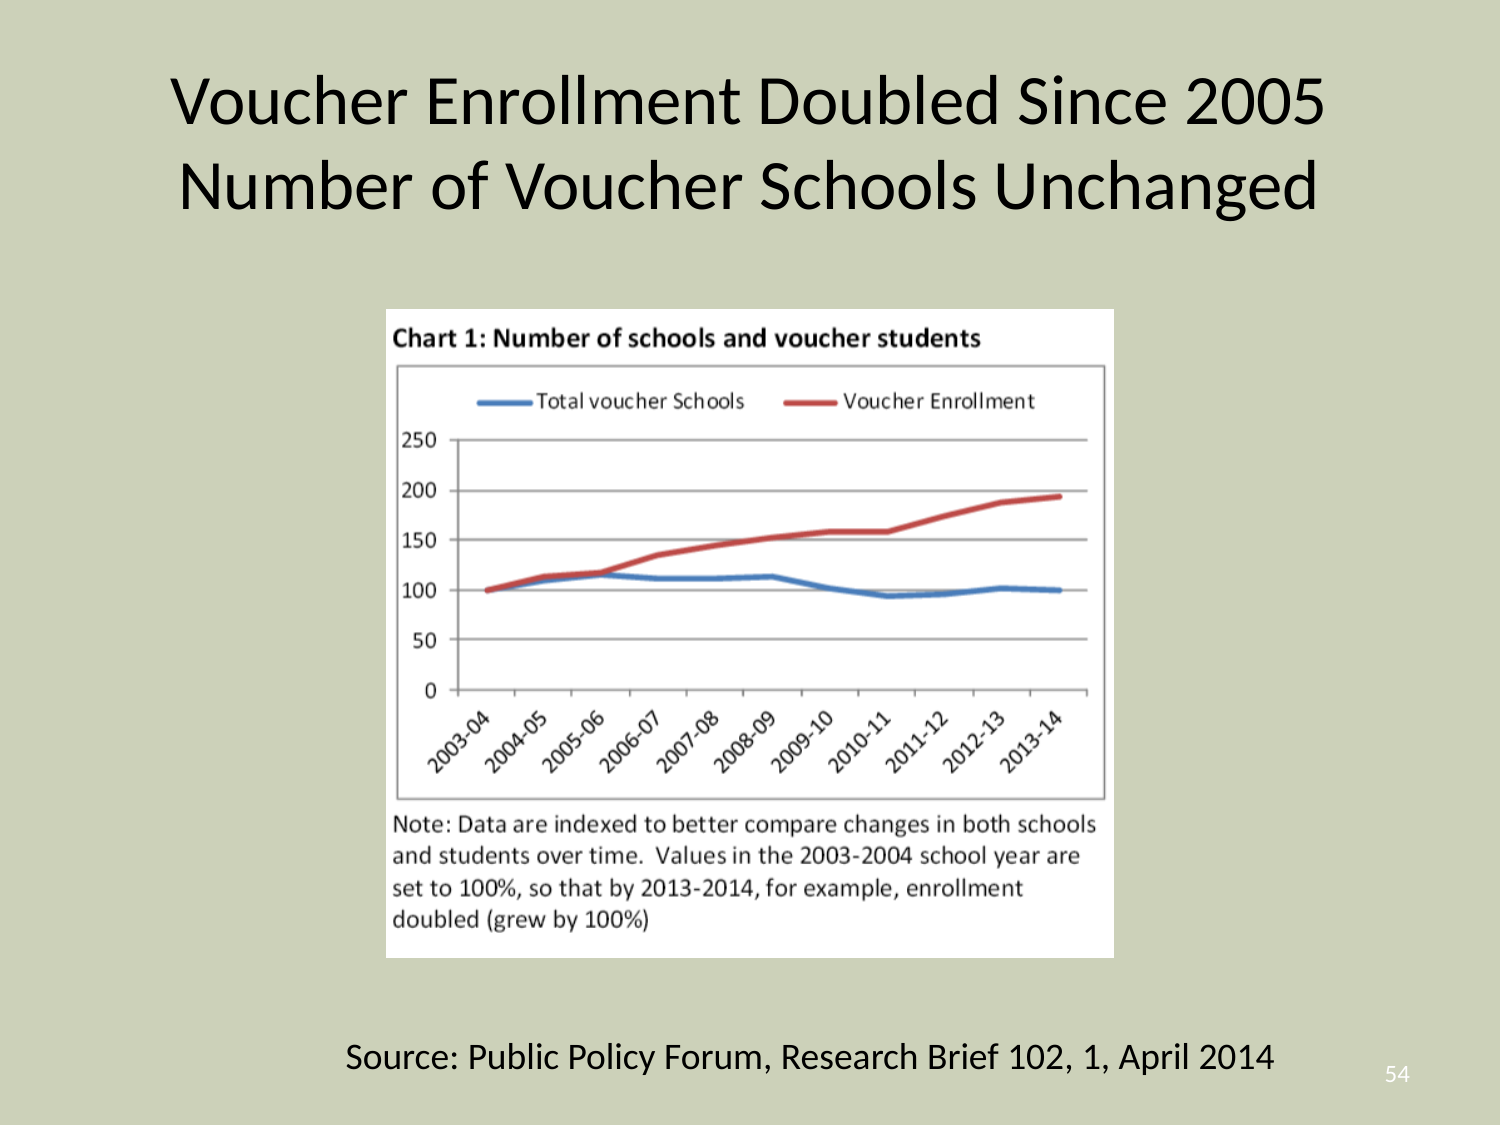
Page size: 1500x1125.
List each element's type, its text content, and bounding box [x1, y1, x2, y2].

title Voucher Enrollment Doubled Since 2005 Number of Voucher Schools Unchanged [75, 45, 1425, 233]
slide_number 54 [1074, 1042, 1425, 1103]
text_box Source: Public Policy Forum, Research Brief 102, 1, April 2014 [330, 1024, 1291, 1085]
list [386, 309, 1114, 958]
